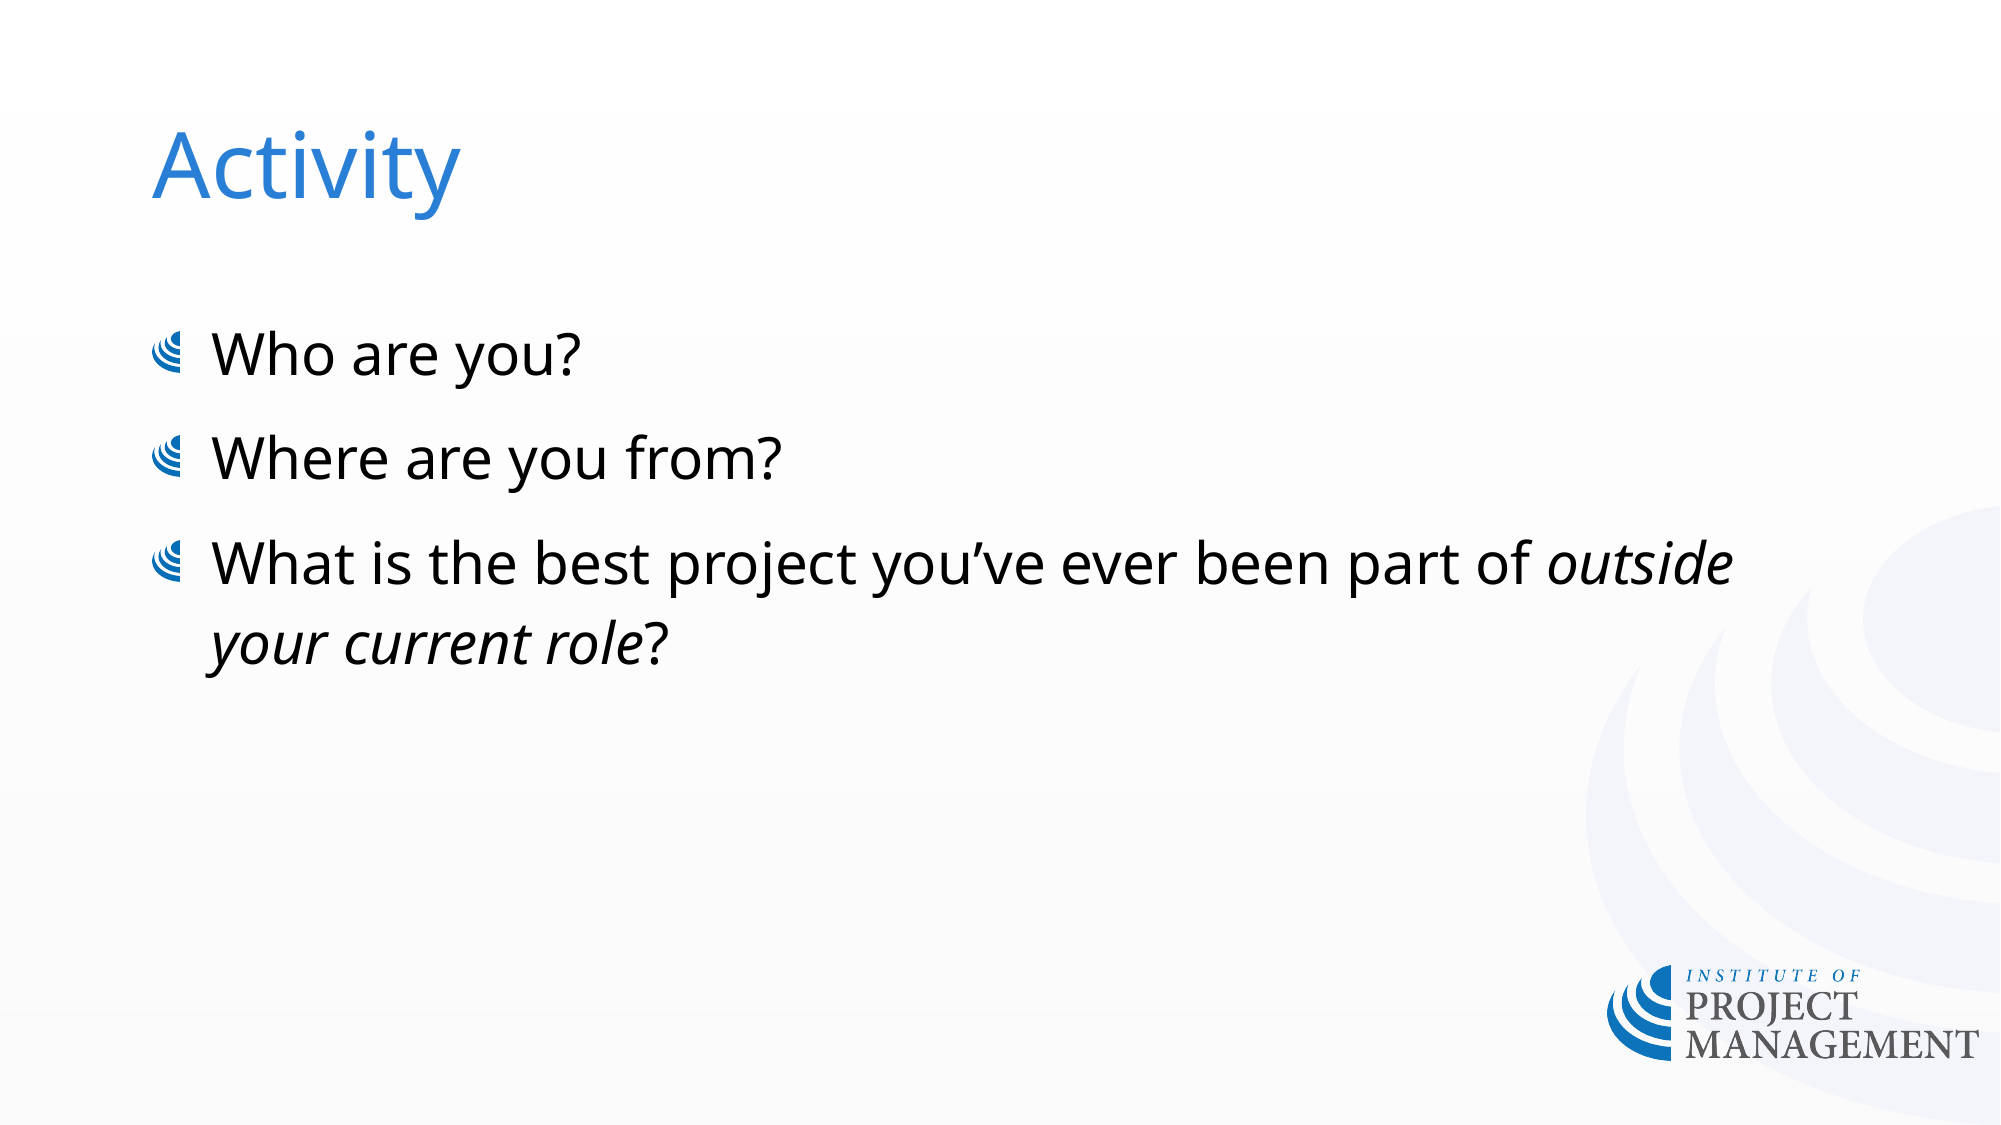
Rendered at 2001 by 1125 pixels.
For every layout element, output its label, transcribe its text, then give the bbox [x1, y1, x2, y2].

picture [152, 331, 194, 373]
picture [1607, 965, 1979, 1061]
title Activity [137, 59, 1863, 278]
list Who are you? Where are you from? What is the best project you’ve ever been part of outside your current role? [137, 299, 1863, 1014]
picture [152, 435, 194, 477]
picture [152, 540, 194, 582]
